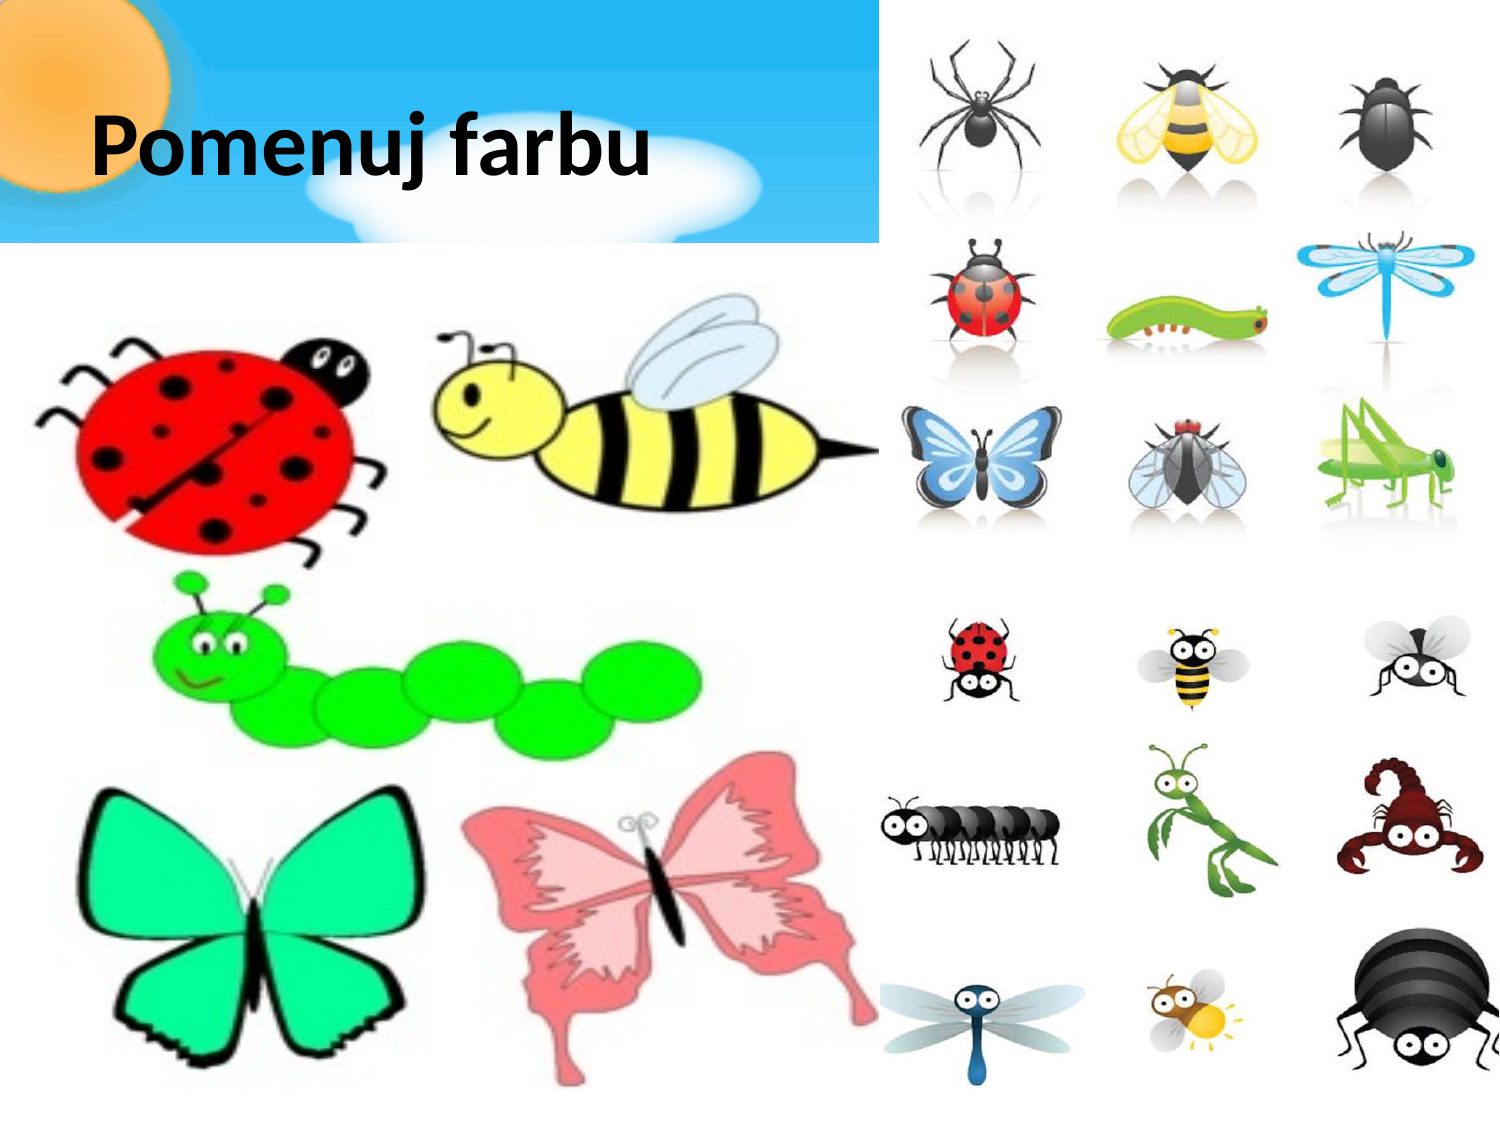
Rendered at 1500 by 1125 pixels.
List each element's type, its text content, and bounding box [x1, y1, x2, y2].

picture [0, 0, 1500, 1125]
title Pomenuj farbu [75, 45, 874, 233]
